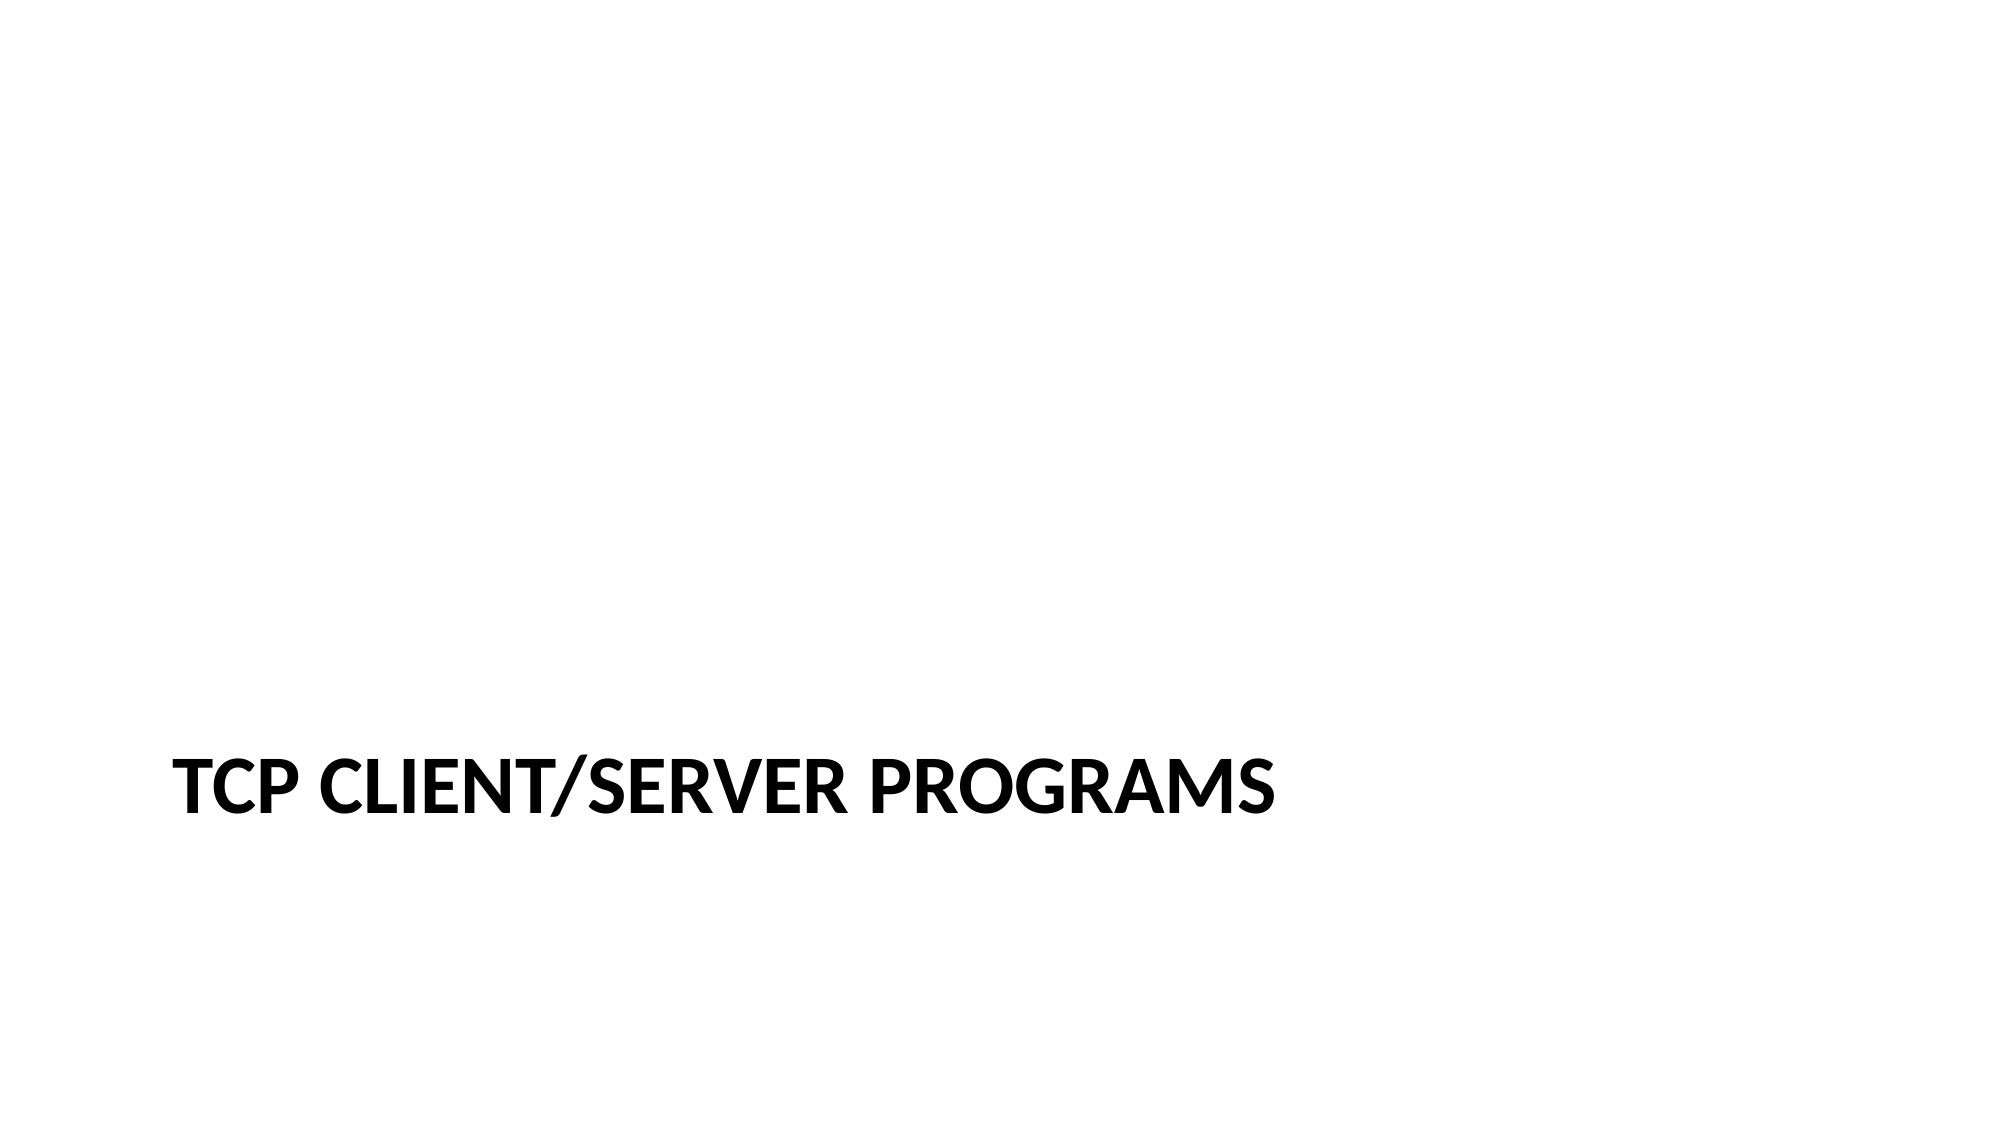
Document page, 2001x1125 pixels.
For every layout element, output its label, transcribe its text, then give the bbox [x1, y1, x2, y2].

title tcp client/server programs [157, 722, 1858, 947]
